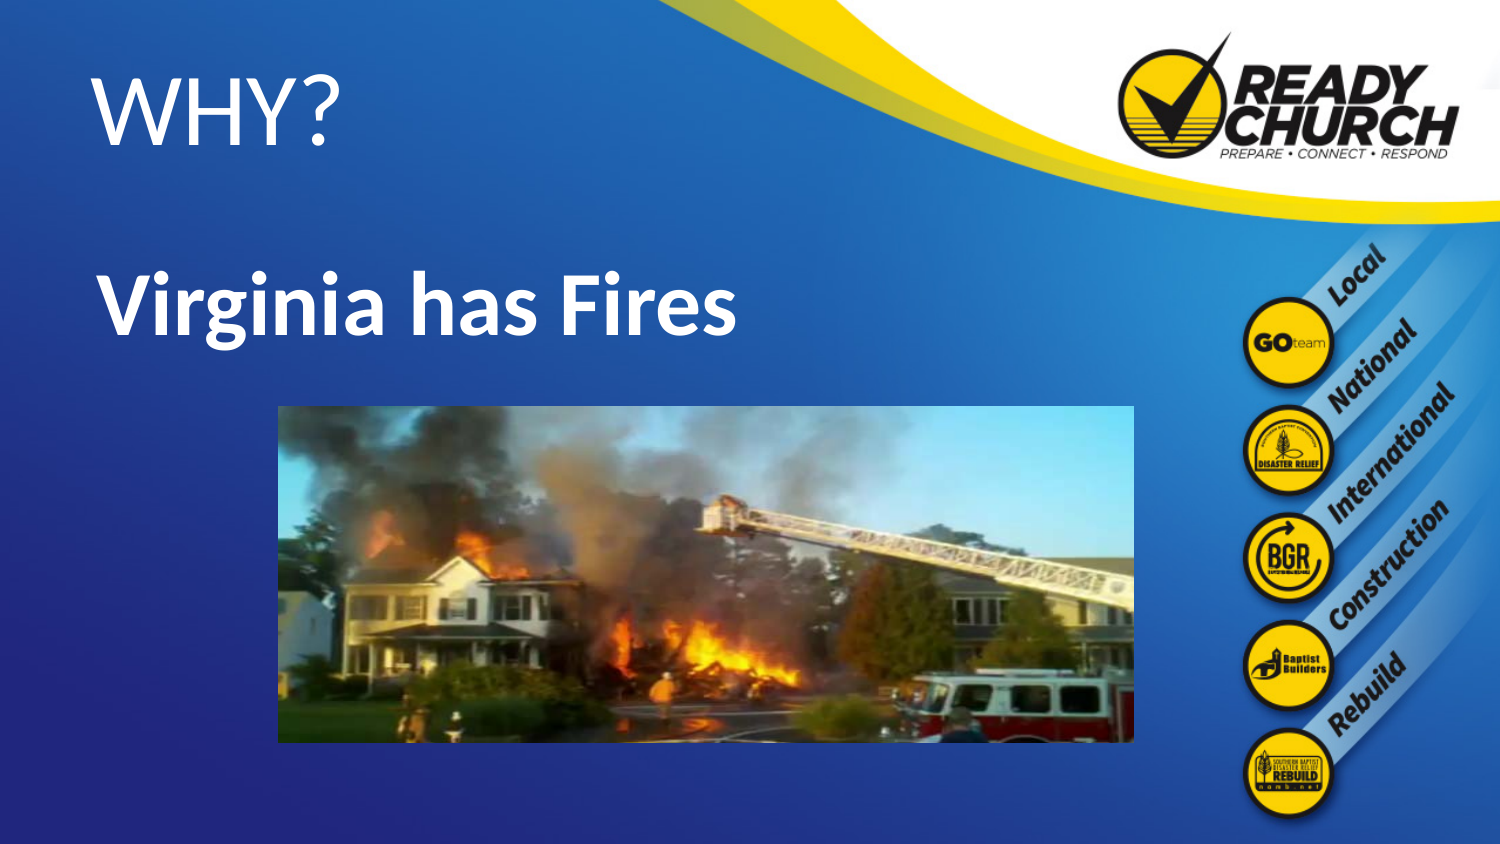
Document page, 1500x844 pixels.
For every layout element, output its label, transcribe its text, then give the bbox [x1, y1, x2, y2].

picture [0, 0, 1500, 844]
title WHY? [75, 33, 1425, 175]
list Virginia has Fires [81, 235, 1163, 591]
